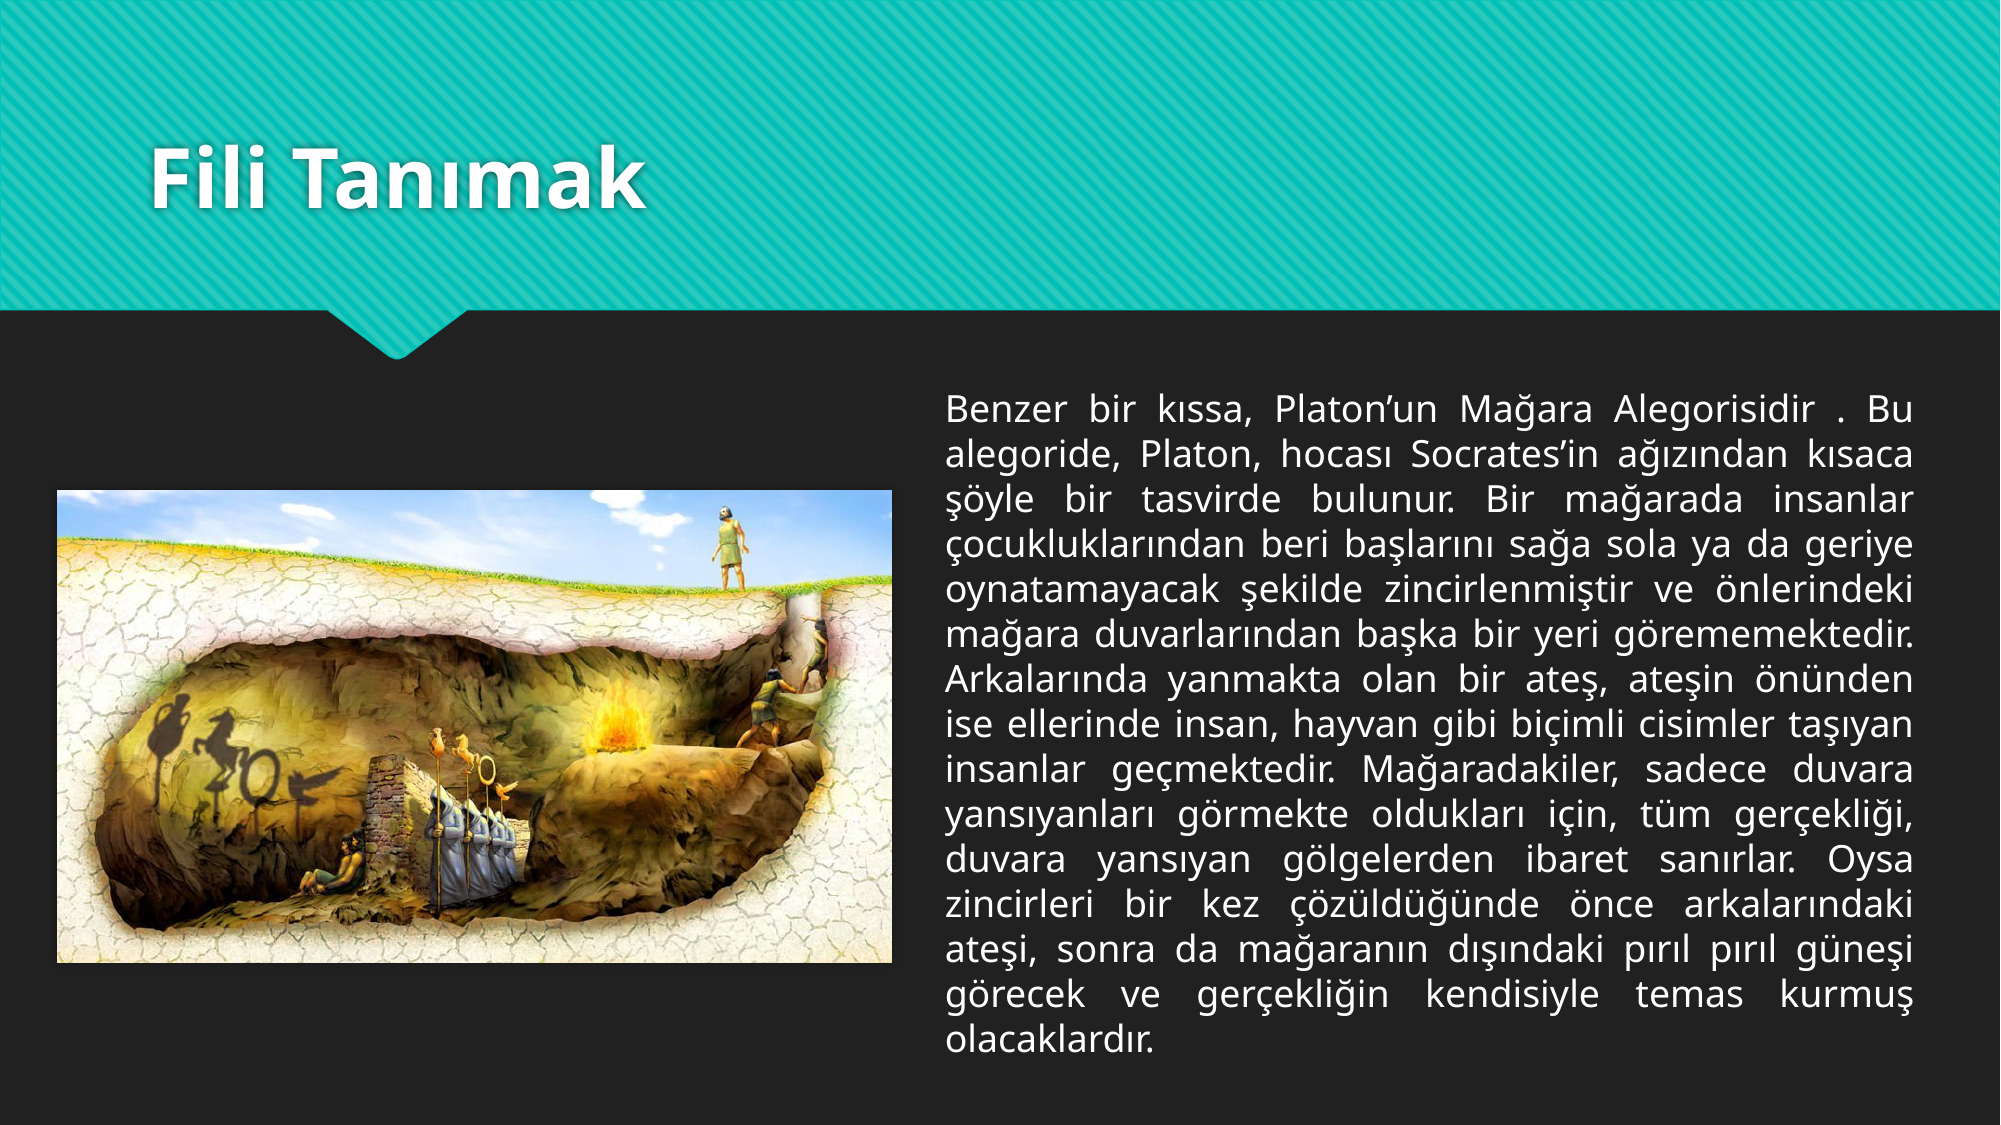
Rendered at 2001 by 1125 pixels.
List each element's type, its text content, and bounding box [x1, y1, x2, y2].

title Fili Tanımak [132, 73, 1868, 233]
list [56, 490, 893, 963]
text_box Benzer bir kıssa, Platon’un Mağara Alegorisidir . Bu alegoride, Platon, hocası Socrates’in ağızından kısaca şöyle bir tasvirde bulunur. Bir mağarada insanlar çocukluklarından beri başlarını sağa sola ya da geriye oynatamayacak şekilde zincirlenmiştir ve önlerindeki mağara duvarlarından başka bir yeri görememektedir. Arkalarında yanmakta olan bir ateş, ateşin önünden ise ellerinde insan, hayvan gibi biçimli cisimler taşıyan insanlar geçmektedir. Mağaradakiler, sadece duvara yansıyanları görmekte oldukları için, tüm gerçekliği, duvara yansıyan gölgelerden ibaret sanırlar. Oysa zincirleri bir kez çözüldüğünde önce arkalarındaki ateşi, sonra da mağaranın dışındaki pırıl pırıl güneşi görecek ve gerçekliğin kendisiyle temas kurmuş olacaklardır. [930, 378, 1930, 1068]
